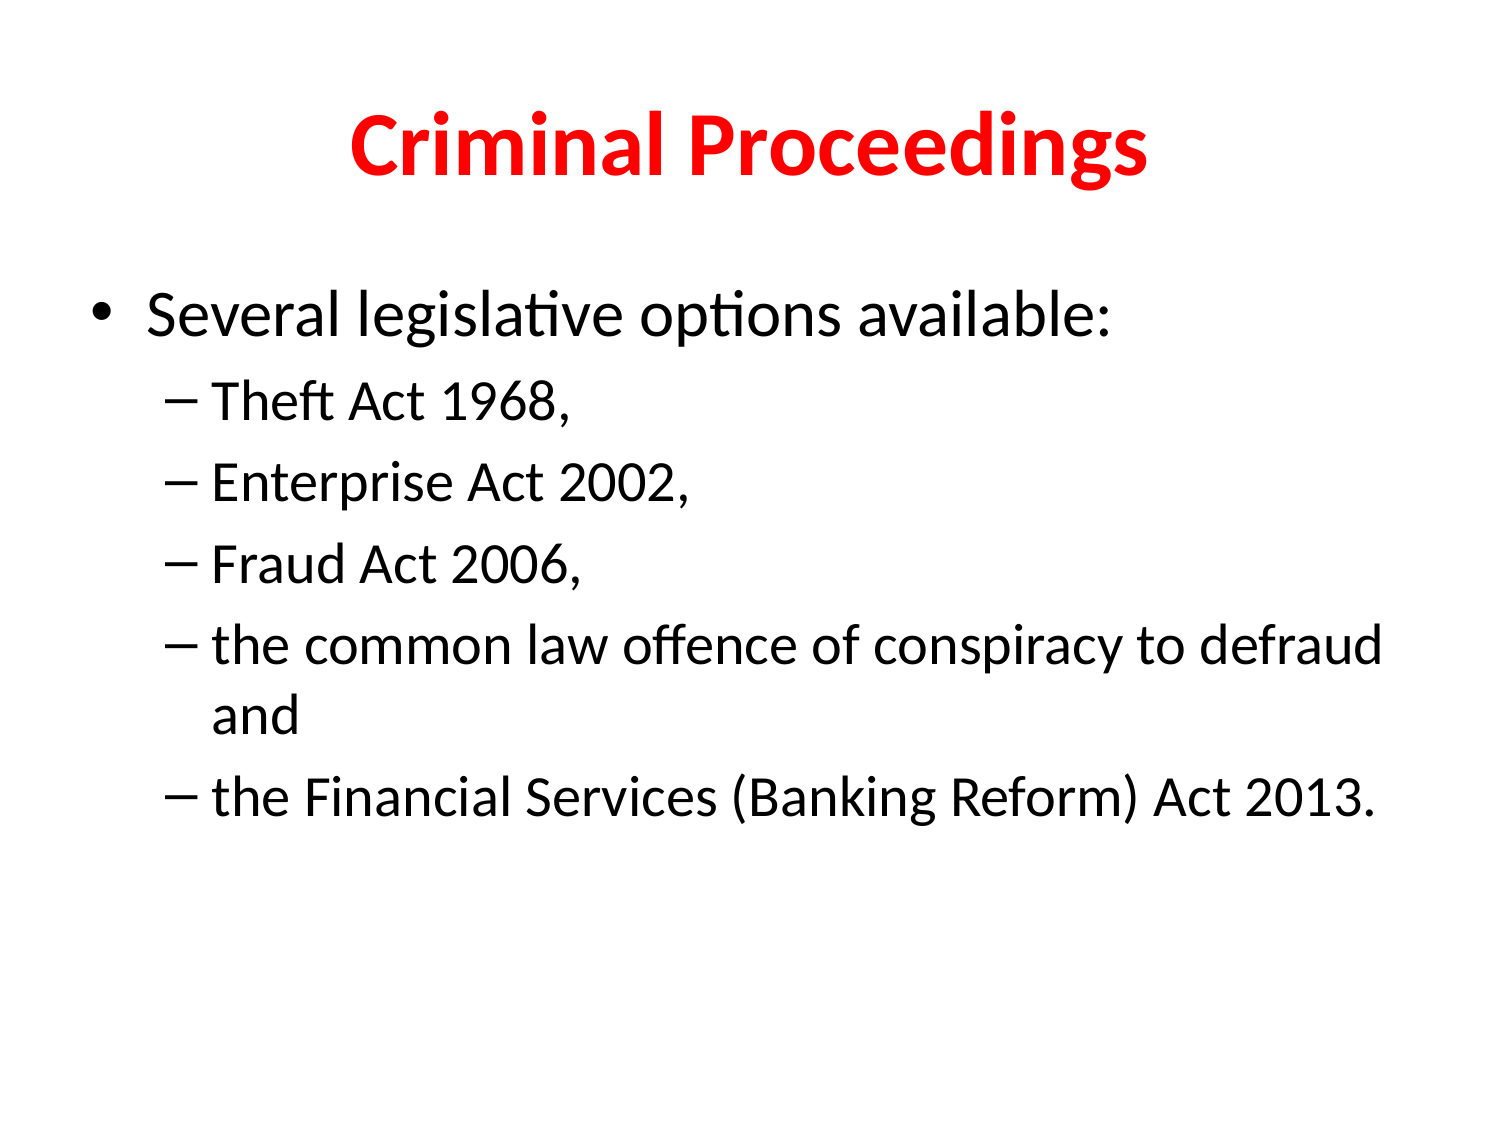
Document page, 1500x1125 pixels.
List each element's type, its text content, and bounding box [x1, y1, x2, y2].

title Criminal Proceedings [75, 45, 1425, 233]
list Several legislative options available: Theft Act 1968, Enterprise Act 2002, Fraud Act 2006, the common law offence of conspiracy to defraud and the Financial Services (Banking Reform) Act 2013. [75, 262, 1425, 1005]
